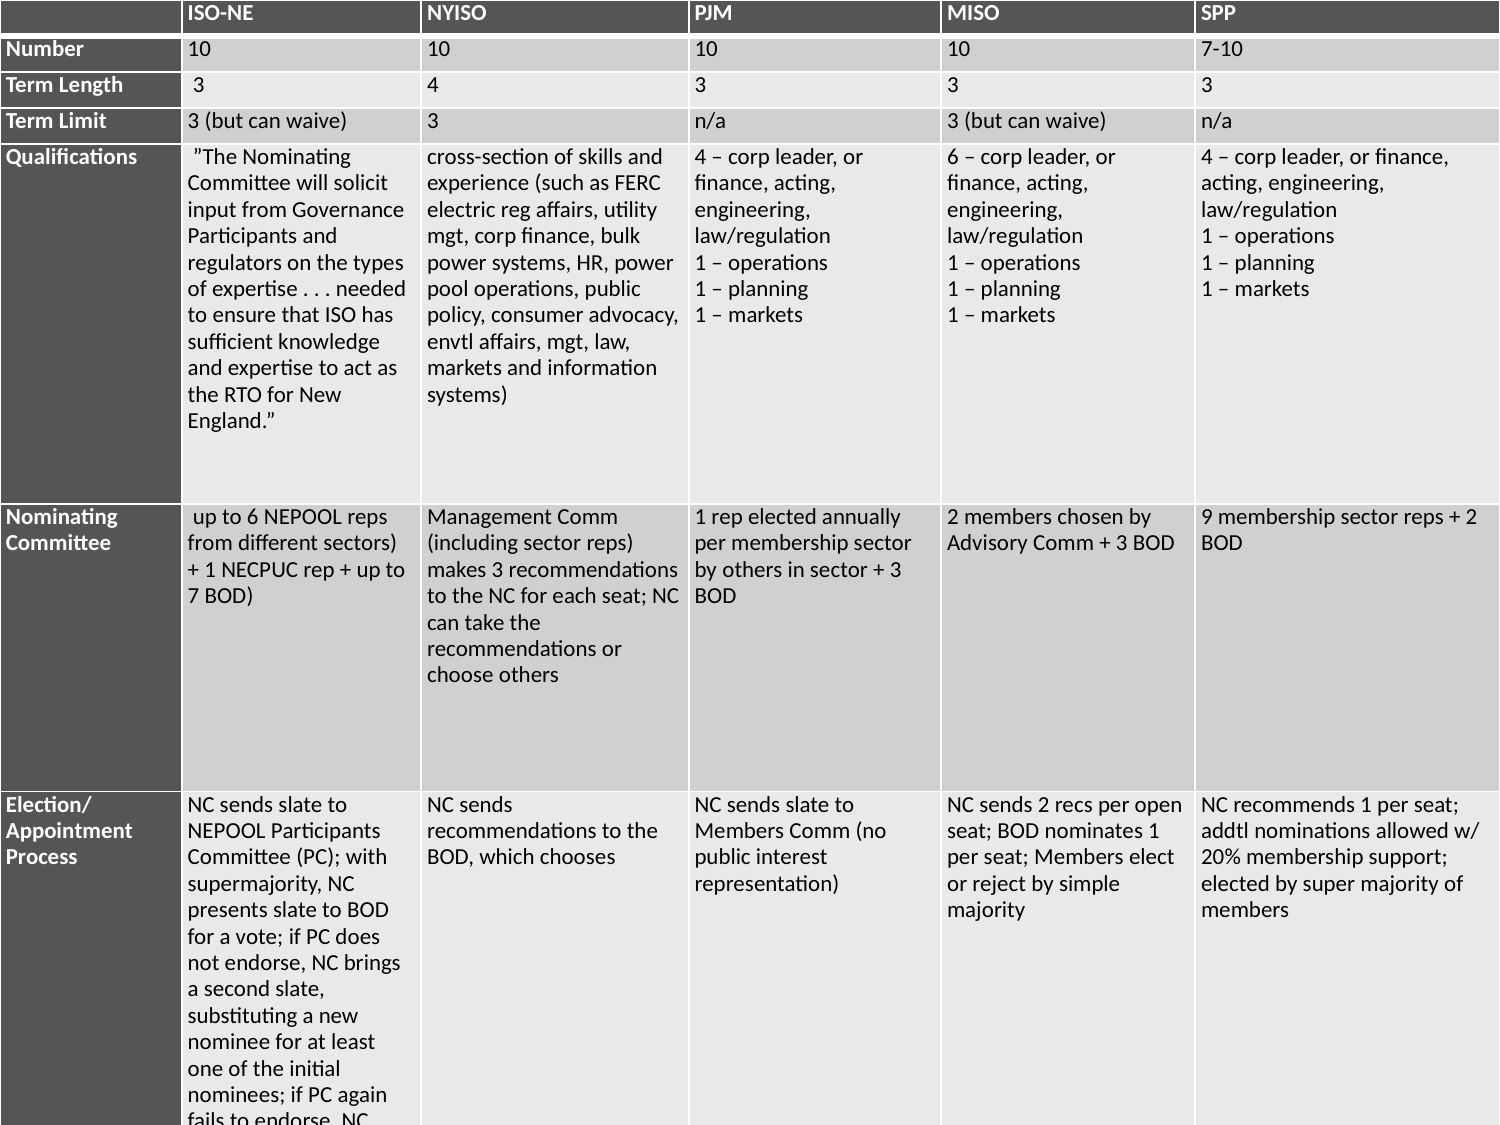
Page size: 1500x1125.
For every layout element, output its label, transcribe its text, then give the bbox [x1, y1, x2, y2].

table_cell 3 (but can waive) [942, 109, 1194, 143]
table_cell 3 [942, 73, 1194, 107]
table_cell 10 [422, 39, 688, 71]
table_cell n/a [690, 109, 940, 143]
table_cell NC sends recommendations to the BOD, which chooses [422, 792, 688, 1125]
table_cell 4 – corp leader, or finance, acting, engineering, law/regulation 1 – operations 1 – planning 1 – markets [1196, 145, 1499, 503]
table_cell Term Length [1, 73, 181, 107]
table_cell cross-section of skills and experience (such as FERC electric reg affairs, utility mgt, corp finance, bulk power systems, HR, power pool operations, public policy, consumer advocacy, envtl affairs, mgt, law, markets and information systems) [422, 145, 688, 503]
table_header NYISO [422, 1, 688, 33]
table_cell n/a [1196, 109, 1499, 143]
table_cell 10 [690, 39, 940, 71]
table_cell ”The Nominating Committee will solicit input from Governance Participants and regulators on the types of expertise . . . needed to ensure that ISO has sufficient knowledge and expertise to act as the RTO for New England.” [183, 145, 420, 503]
table_header SPP [1196, 1, 1499, 33]
table_cell 4 – corp leader, or finance, acting, engineering, law/regulation 1 – operations 1 – planning 1 – markets [690, 145, 940, 503]
table_cell 6 – corp leader, or finance, acting, engineering, law/regulation 1 – operations 1 – planning 1 – markets [942, 145, 1194, 503]
table_cell 9 membership sector reps + 2 BOD [1196, 505, 1499, 791]
table_cell 2 members chosen by Advisory Comm + 3 BOD [942, 505, 1194, 791]
table_cell Nominating Committee [1, 505, 181, 791]
table_cell Qualifications [1, 145, 181, 503]
table_cell 4 [422, 73, 688, 107]
table_cell 3 [183, 73, 420, 107]
table_header MISO [942, 1, 1194, 33]
table_cell 3 [1196, 73, 1499, 107]
table_header PJM [690, 1, 940, 33]
table_cell 10 [183, 39, 420, 71]
table_cell 7-10 [1196, 39, 1499, 71]
table_cell 1 rep elected annually per membership sector by others in sector + 3 BOD [690, 505, 940, 791]
table_cell Election/ Appointment Process [1, 792, 181, 1125]
table_header [1, 1, 181, 33]
table_cell 3 [422, 109, 688, 143]
table_cell NC sends 2 recs per open seat; BOD nominates 1 per seat; Members elect or reject by simple majority [942, 792, 1194, 1125]
table_cell NC sends slate to Members Comm (no public interest representation) [690, 792, 940, 1125]
table_header ISO-NE [183, 1, 420, 33]
table_cell NC sends slate to NEPOOL Participants Committee (PC); with supermajority, NC presents slate to BOD for a vote; if PC does not endorse, NC brings a second slate, substituting a new nominee for at least one of the initial nominees; if PC again fails to endorse, NC brings either of the two slates to BOD for a vote [183, 792, 420, 1125]
table_cell 10 [942, 39, 1194, 71]
table_cell 3 [690, 73, 940, 107]
table_cell up to 6 NEPOOL reps from different sectors) + 1 NECPUC rep + up to 7 BOD) [183, 505, 420, 791]
table_cell 3 (but can waive) [183, 109, 420, 143]
table_cell NC recommends 1 per seat; addtl nominations allowed w/ 20% membership support; elected by super majority of members [1196, 792, 1499, 1125]
table_cell Management Comm (including sector reps) makes 3 recommendations to the NC for each seat; NC can take the recommendations or choose others [422, 505, 688, 791]
table_cell Number [1, 39, 181, 71]
table_cell Term Limit [1, 109, 181, 143]
